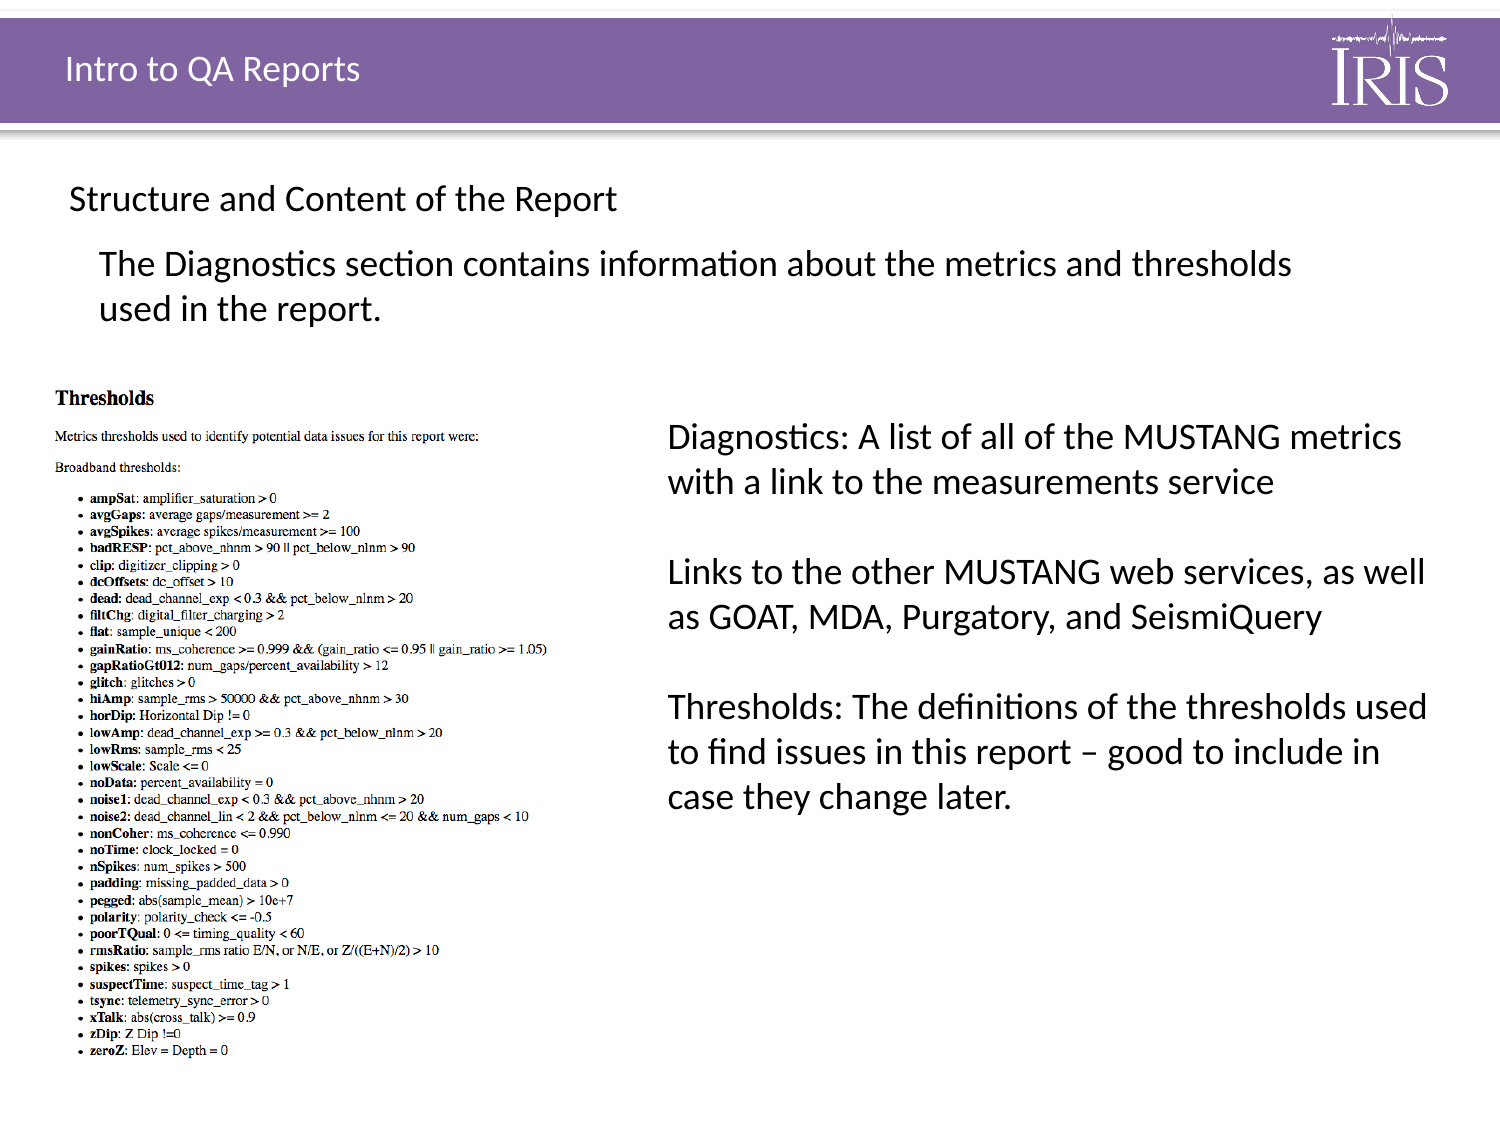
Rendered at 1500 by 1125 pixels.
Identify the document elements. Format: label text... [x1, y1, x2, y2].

text_box [0, 11, 1500, 130]
text_box Diagnostics: A list of all of the MUSTANG metrics with a link to the measurements service Links to the other MUSTANG web services, as well as GOAT, MDA, Purgatory, and SeismiQuery Thresholds: The definitions of the thresholds used to find issues in this report – good to include in case they change later. [652, 404, 1448, 870]
picture [49, 379, 570, 1065]
text_box Intro to QA Reports [50, 36, 776, 97]
picture [1331, 14, 1449, 107]
text_box Structure and Content of the Report [54, 166, 634, 227]
text_box The Diagnostics section contains information about the metrics and thresholds used in the report. [84, 231, 1348, 337]
